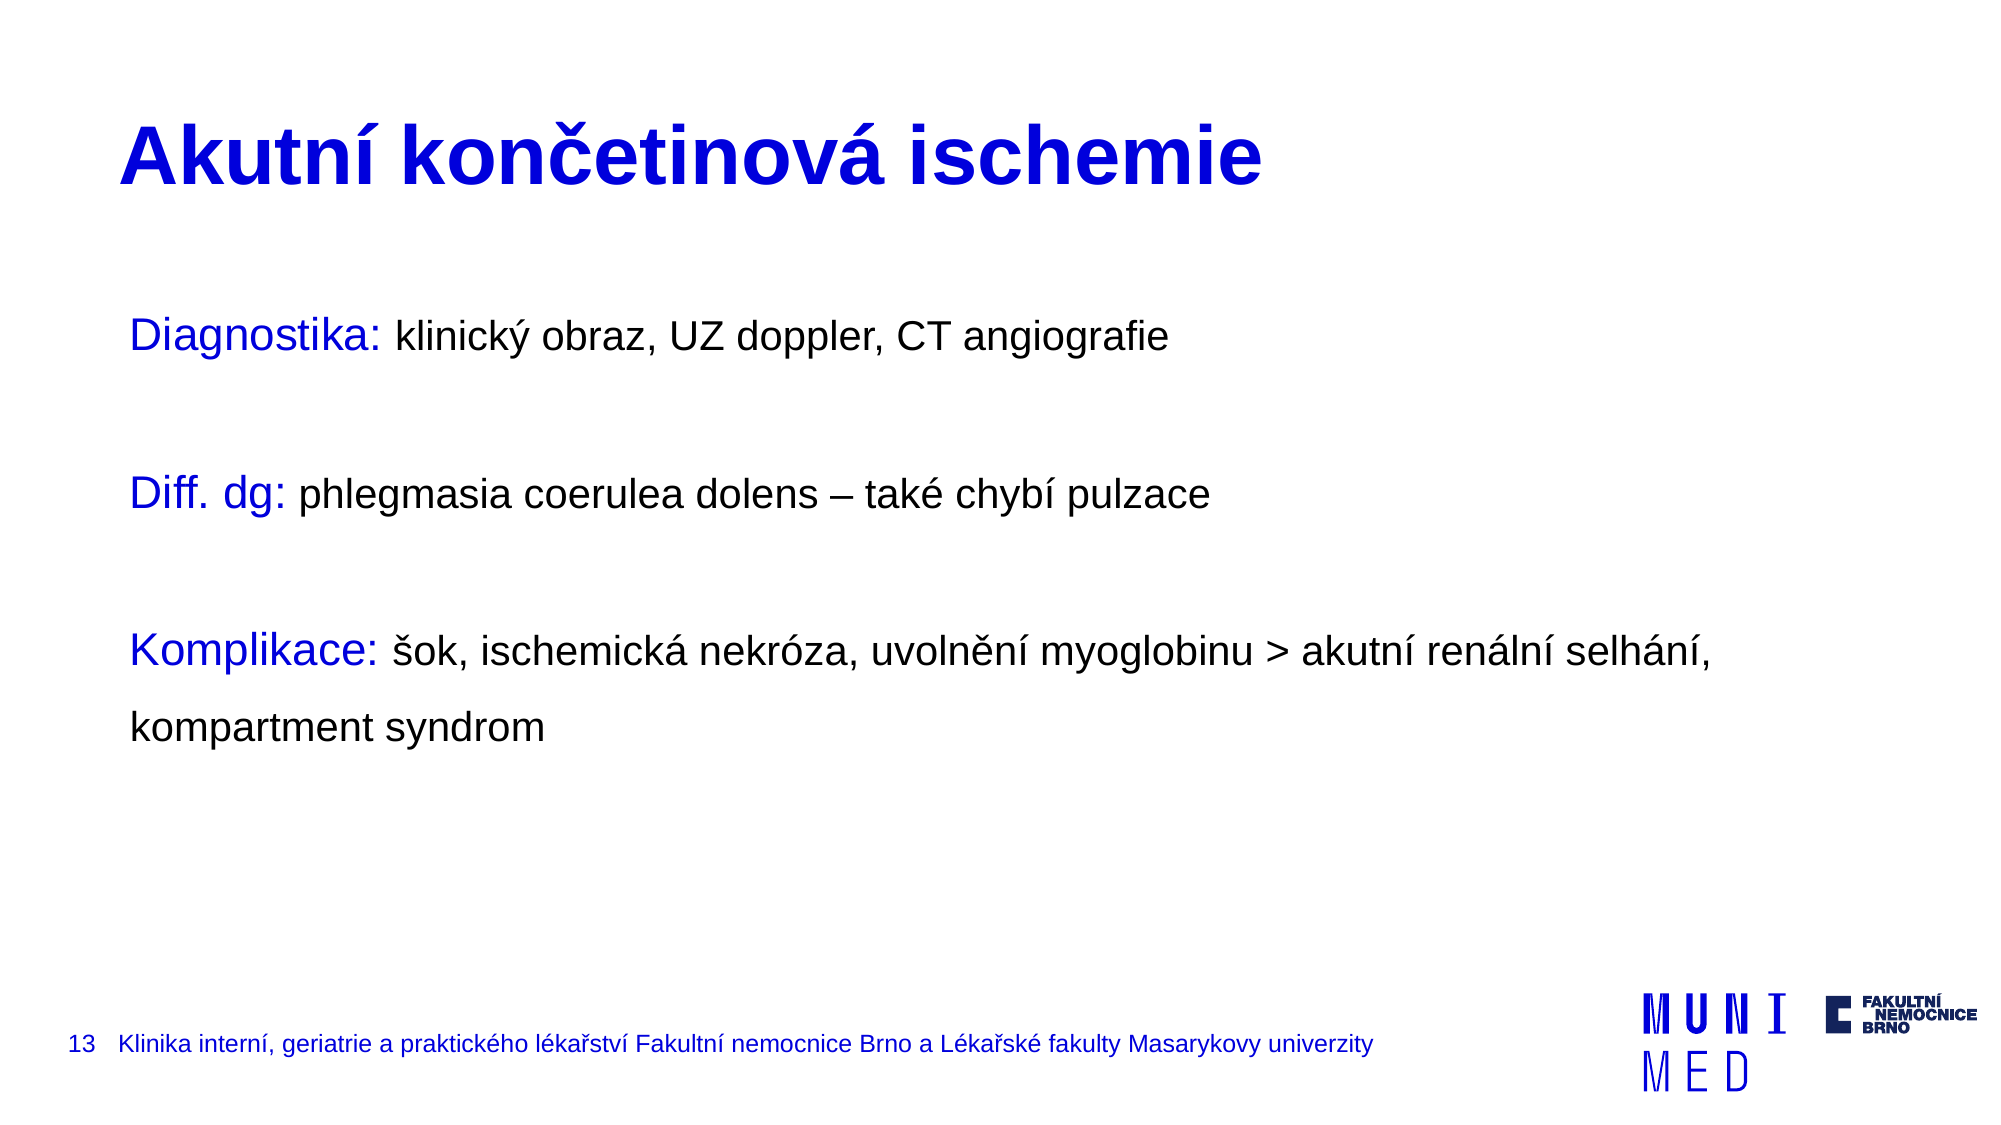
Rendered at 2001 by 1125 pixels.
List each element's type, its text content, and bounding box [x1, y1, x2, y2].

title Akutní končetinová ischemie [118, 118, 1883, 193]
list Diagnostika: klinický obraz, UZ doppler, CT angiografie Diff. dg: phlegmasia coerulea dolens – také chybí pulzace Komplikace: šok, ischemická nekróza, uvolnění myoglobinu > akutní renální selhání, kompartment syndrom [118, 277, 1883, 957]
slide_number 13 [67, 1021, 110, 1063]
footer Klinika interní, geriatrie a praktického lékařství Fakultní nemocnice Brno a Lékařské fakulty Masarykovy univerzity [118, 1021, 1418, 1063]
